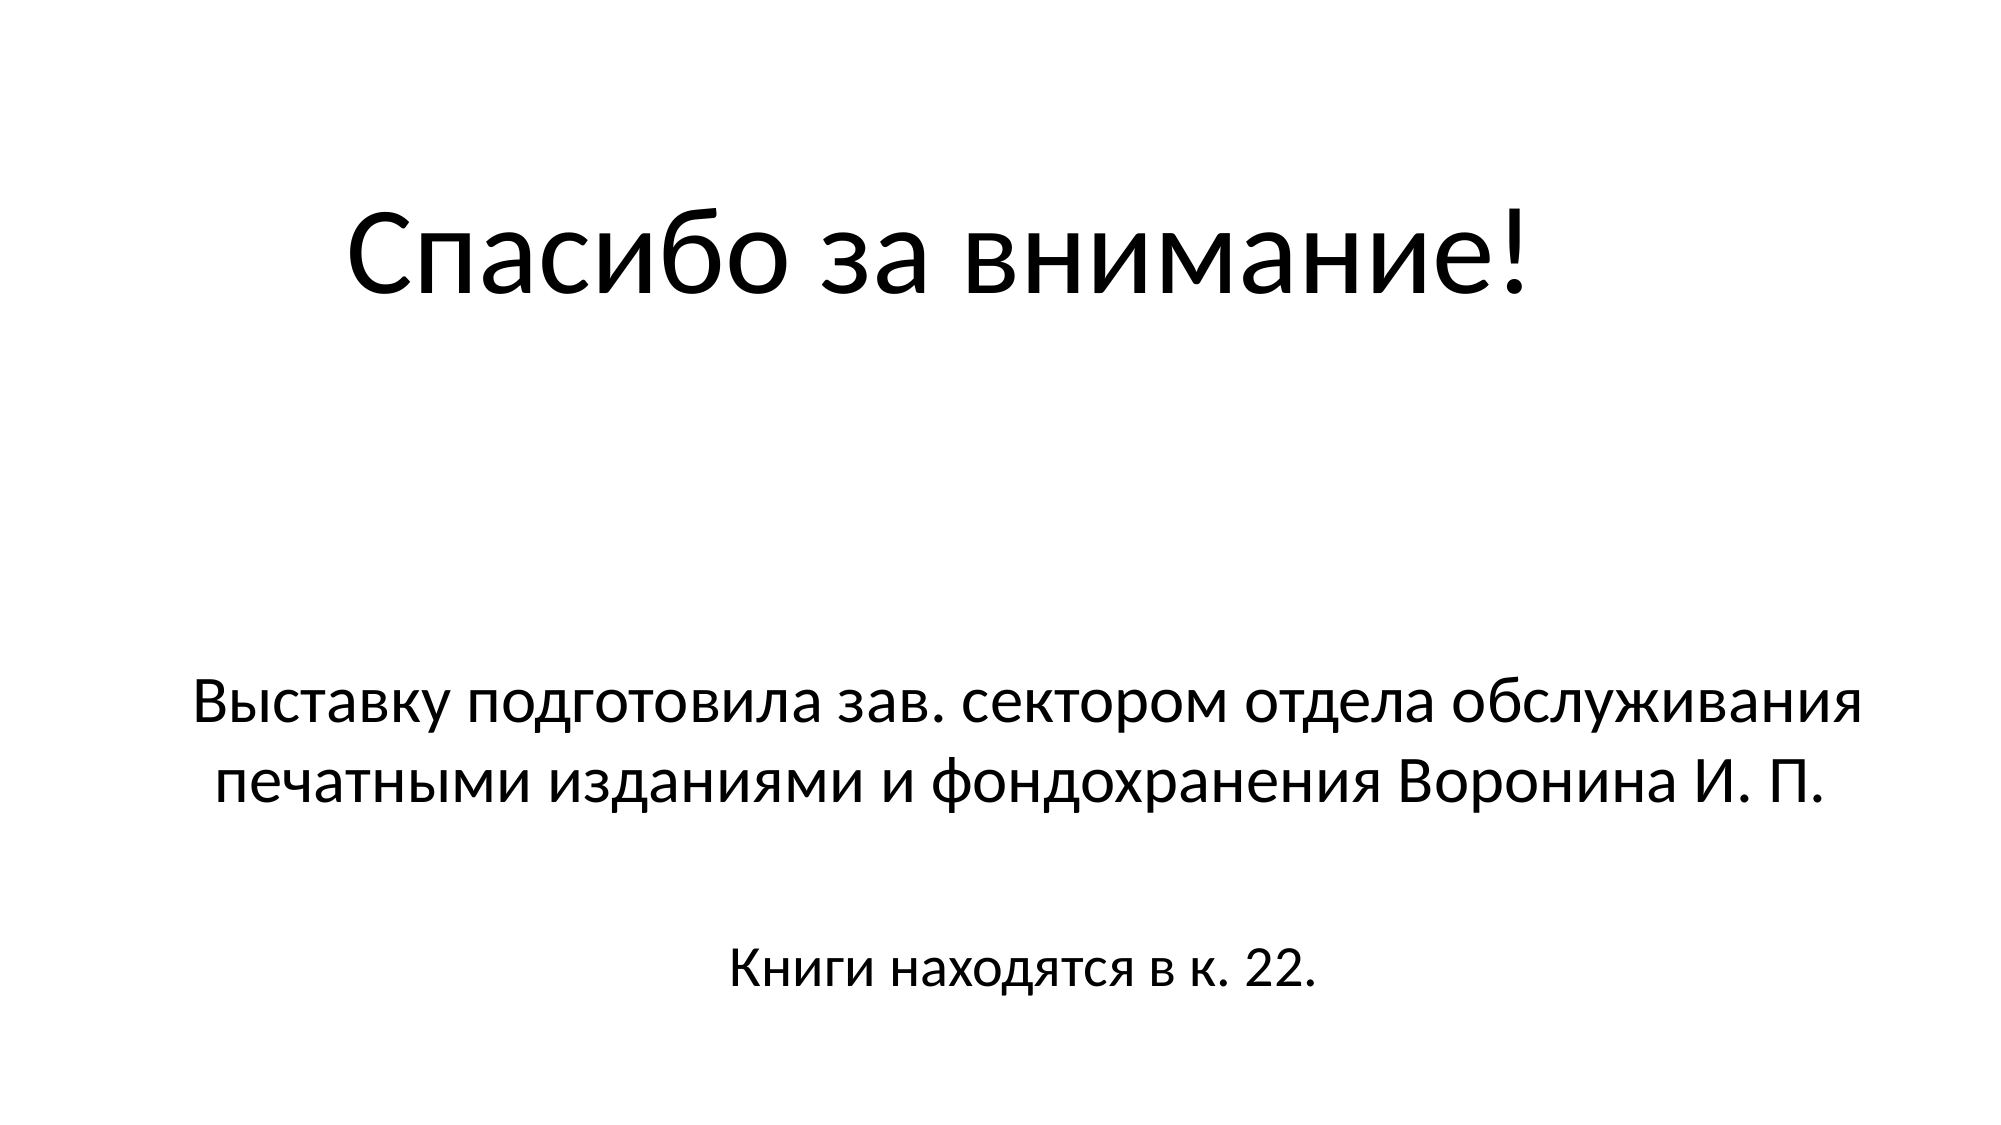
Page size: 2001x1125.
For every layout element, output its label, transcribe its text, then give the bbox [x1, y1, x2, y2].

text_box Книги находятся в к. 22. [715, 920, 2000, 1006]
text_box Выставку подготовила зав. сектором отдела обслуживания печатными изданиями и фондохранения Воронина И. П. [154, 648, 1904, 823]
text_box Спасибо за внимание! [332, 161, 1960, 327]
